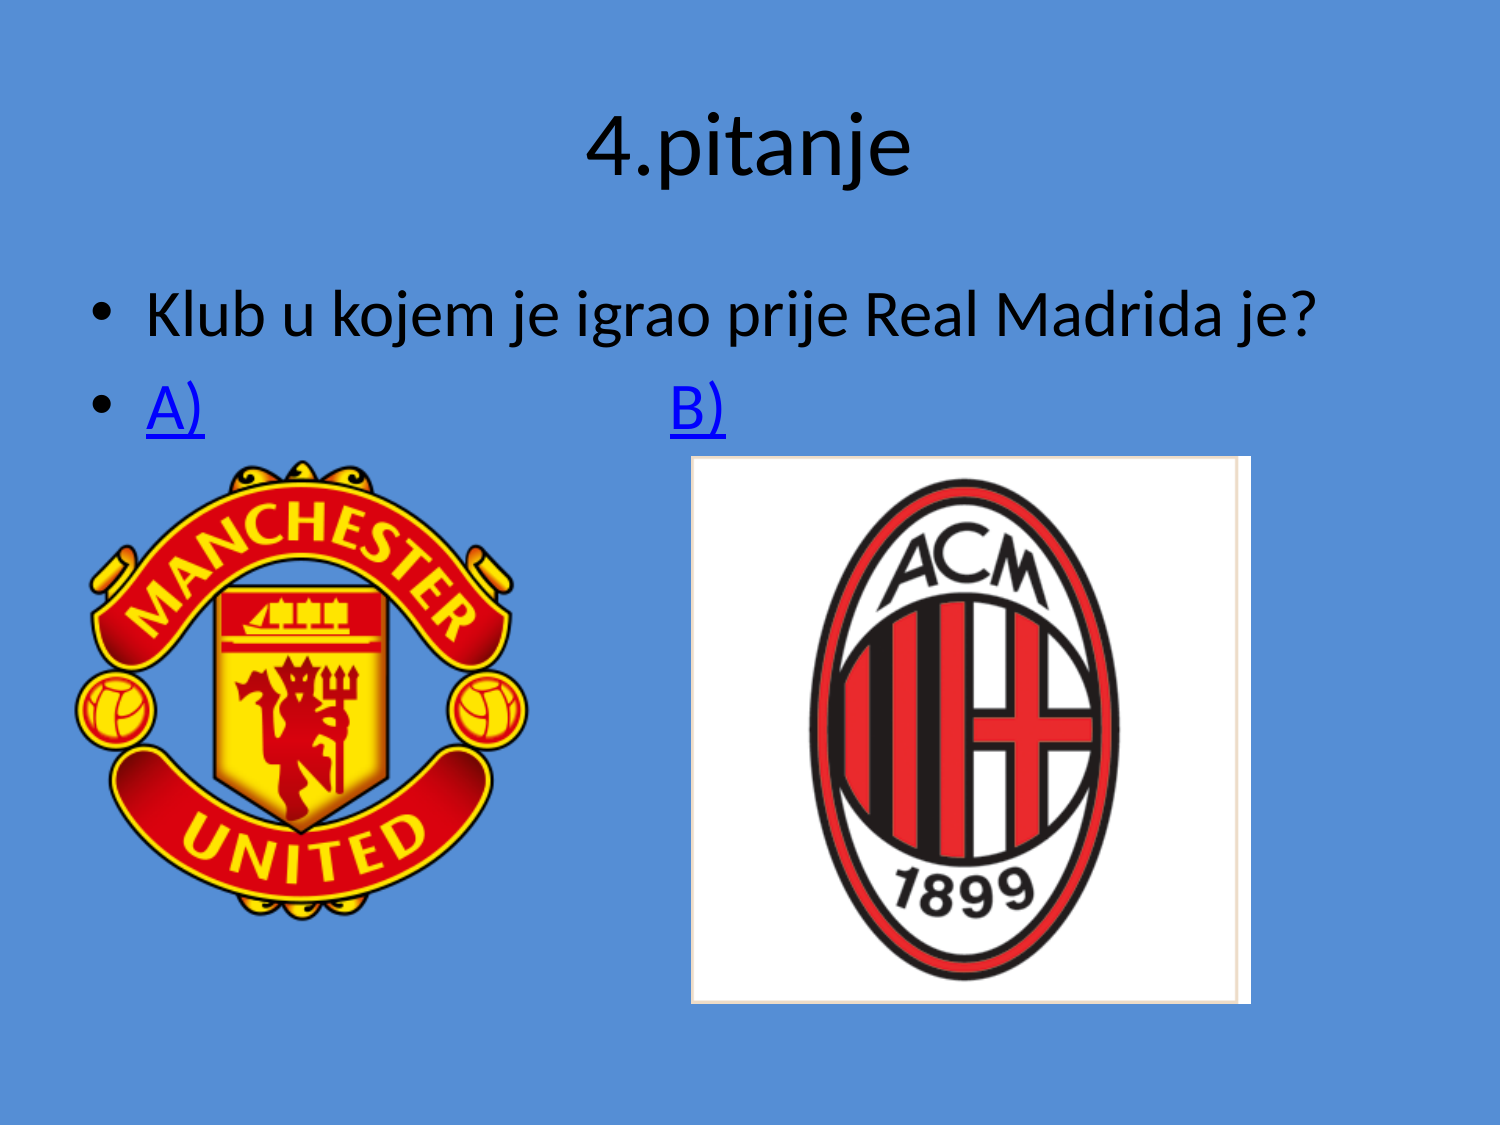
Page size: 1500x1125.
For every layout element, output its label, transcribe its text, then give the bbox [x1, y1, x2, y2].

picture [691, 456, 1251, 1005]
list Klub u kojem je igrao prije Real Madrida je? A) B) [75, 262, 1425, 1005]
picture [70, 456, 534, 926]
title 4.pitanje [75, 45, 1425, 233]
